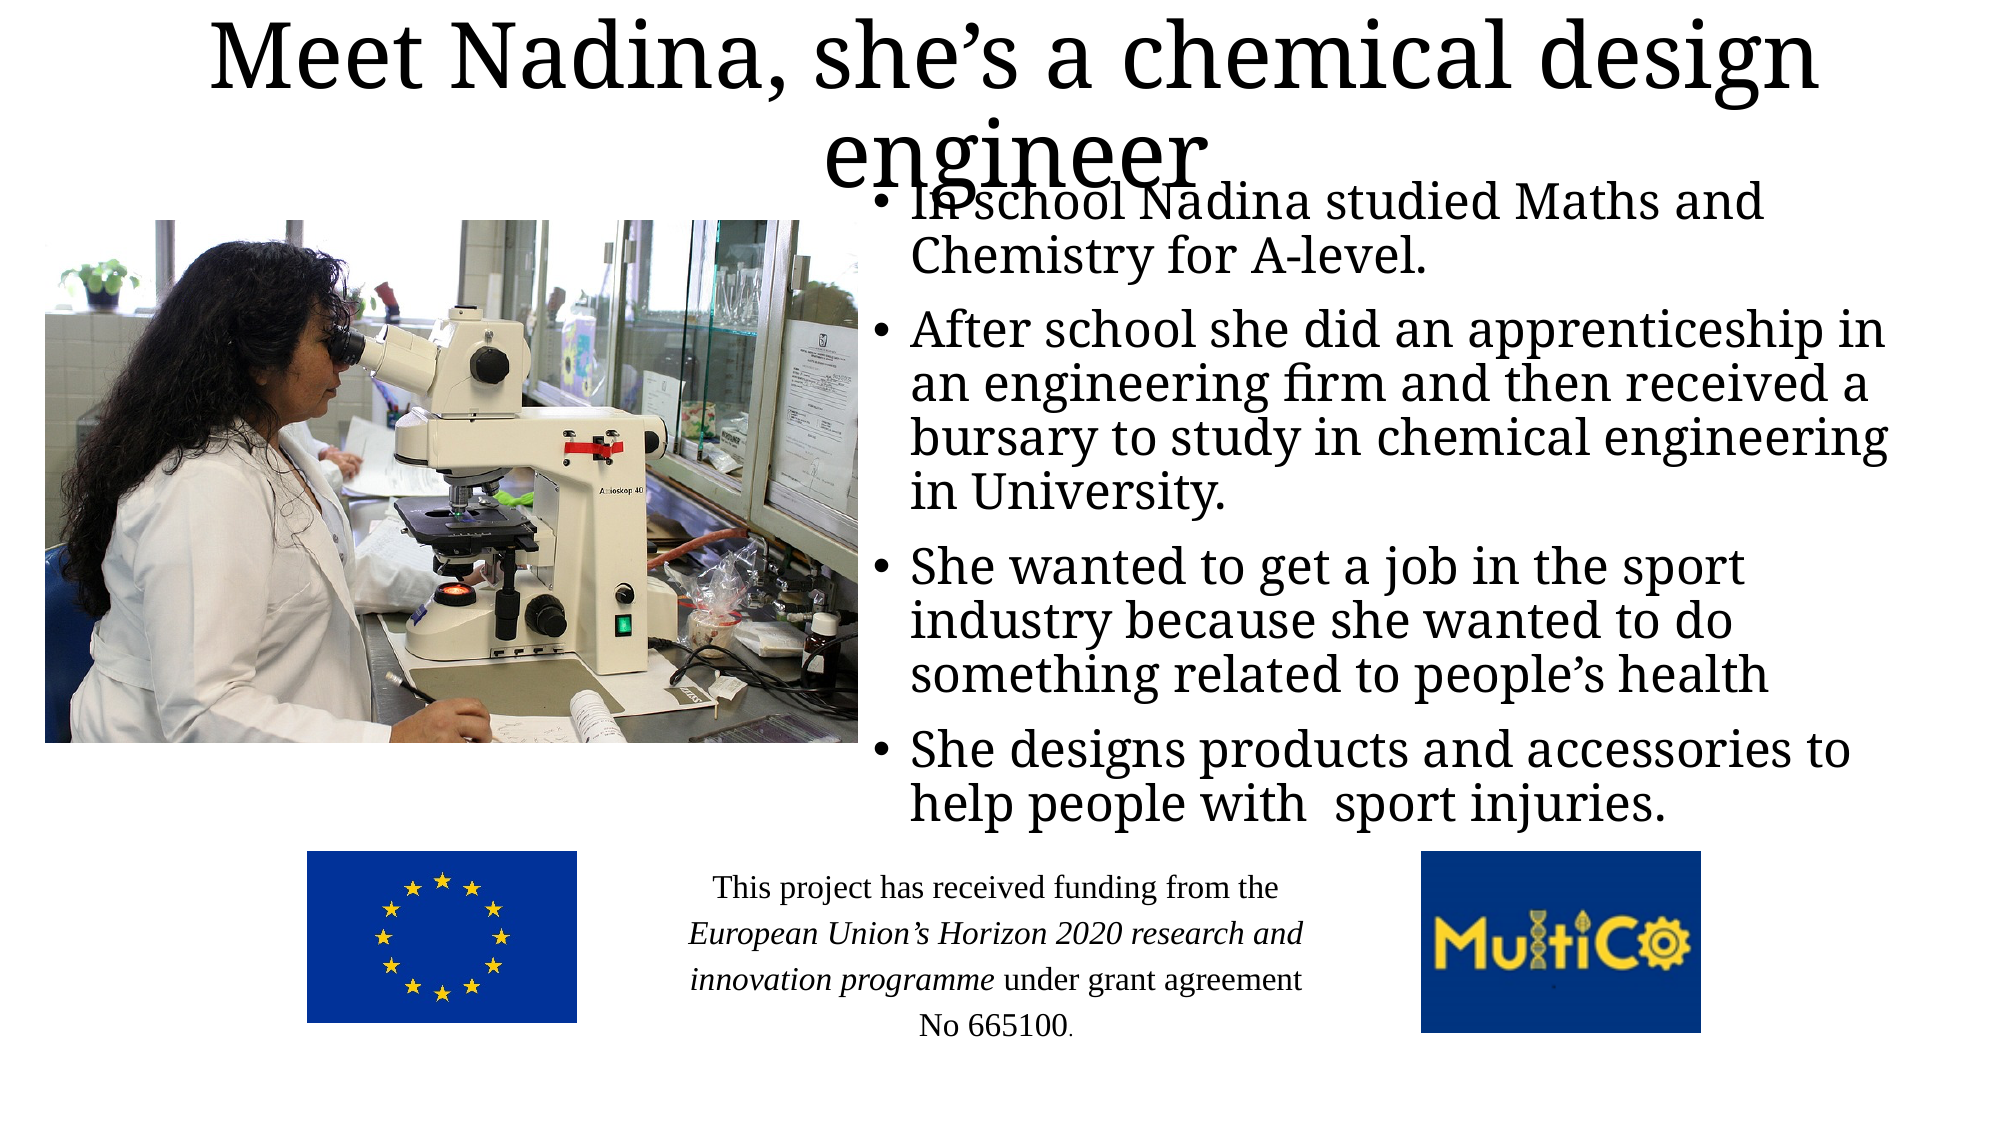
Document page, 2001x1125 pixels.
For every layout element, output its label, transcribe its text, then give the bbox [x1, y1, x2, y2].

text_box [306, 851, 1701, 1033]
picture [45, 220, 858, 743]
list In school Nadina studied Maths and Chemistry for A-level. After school she did an apprenticeship in an engineering firm and then received a bursary to study in chemical engineering in University. She wanted to get a job in the sport industry because she wanted to do something related to people’s health She designs products and accessories to help people with sport injuries. [857, 168, 1941, 989]
title Meet Nadina, she’s a chemical design engineer [45, 0, 1987, 218]
